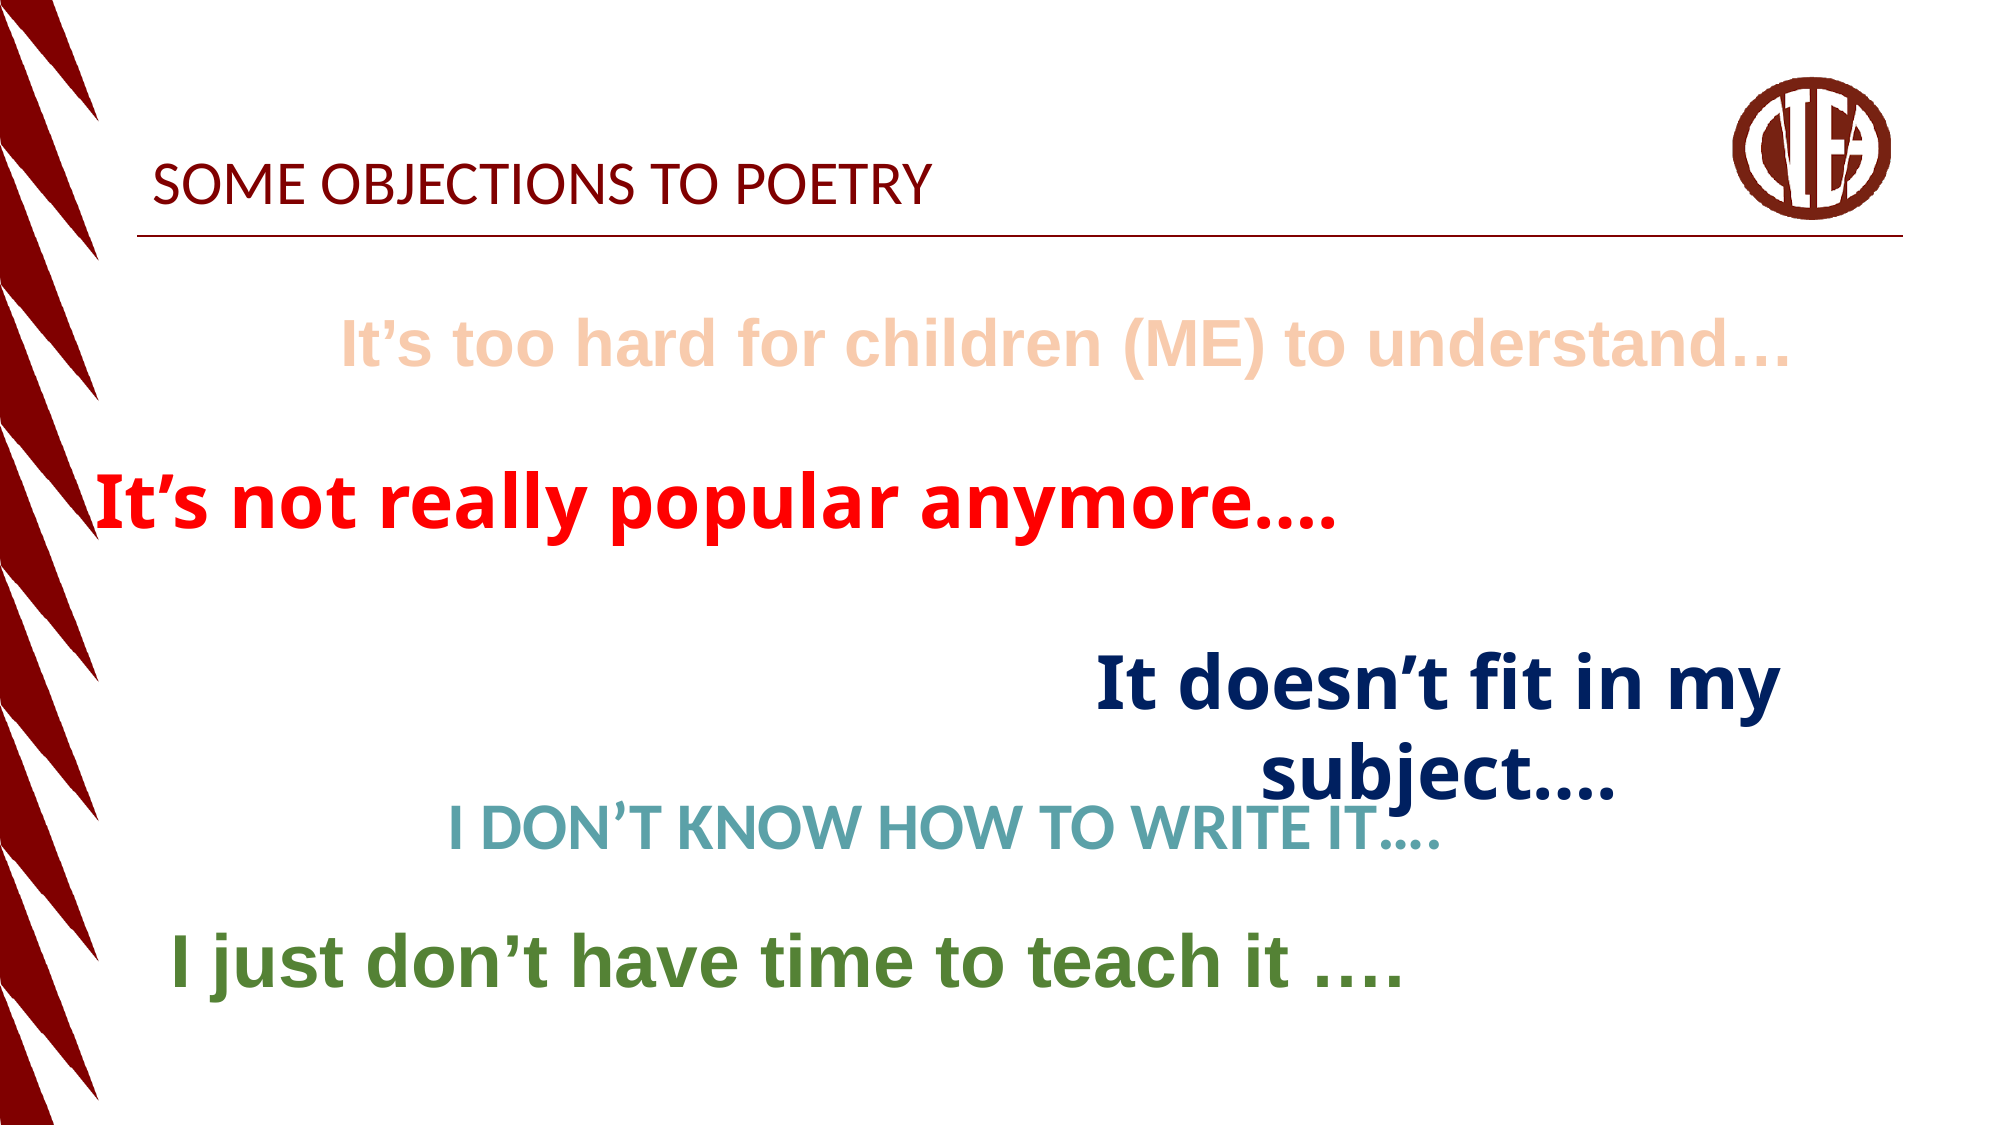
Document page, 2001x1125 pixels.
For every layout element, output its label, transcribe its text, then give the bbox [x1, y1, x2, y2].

text_box It’s too hard for children (ME) to understand… [137, 291, 2000, 387]
text_box I just don’t have time to teach it …. [107, 904, 1476, 1010]
text_box It doesn’t fit in my subject…. [945, 626, 1933, 822]
picture [1718, 67, 1904, 235]
title SOME OBJECTIONS TO POETRY [137, 131, 1713, 235]
text_box It’s not really popular anymore…. [107, 446, 1385, 552]
picture [0, 0, 103, 1125]
text_box I DON’T KNOW HOW TO WRITE IT…. [229, 775, 1662, 913]
